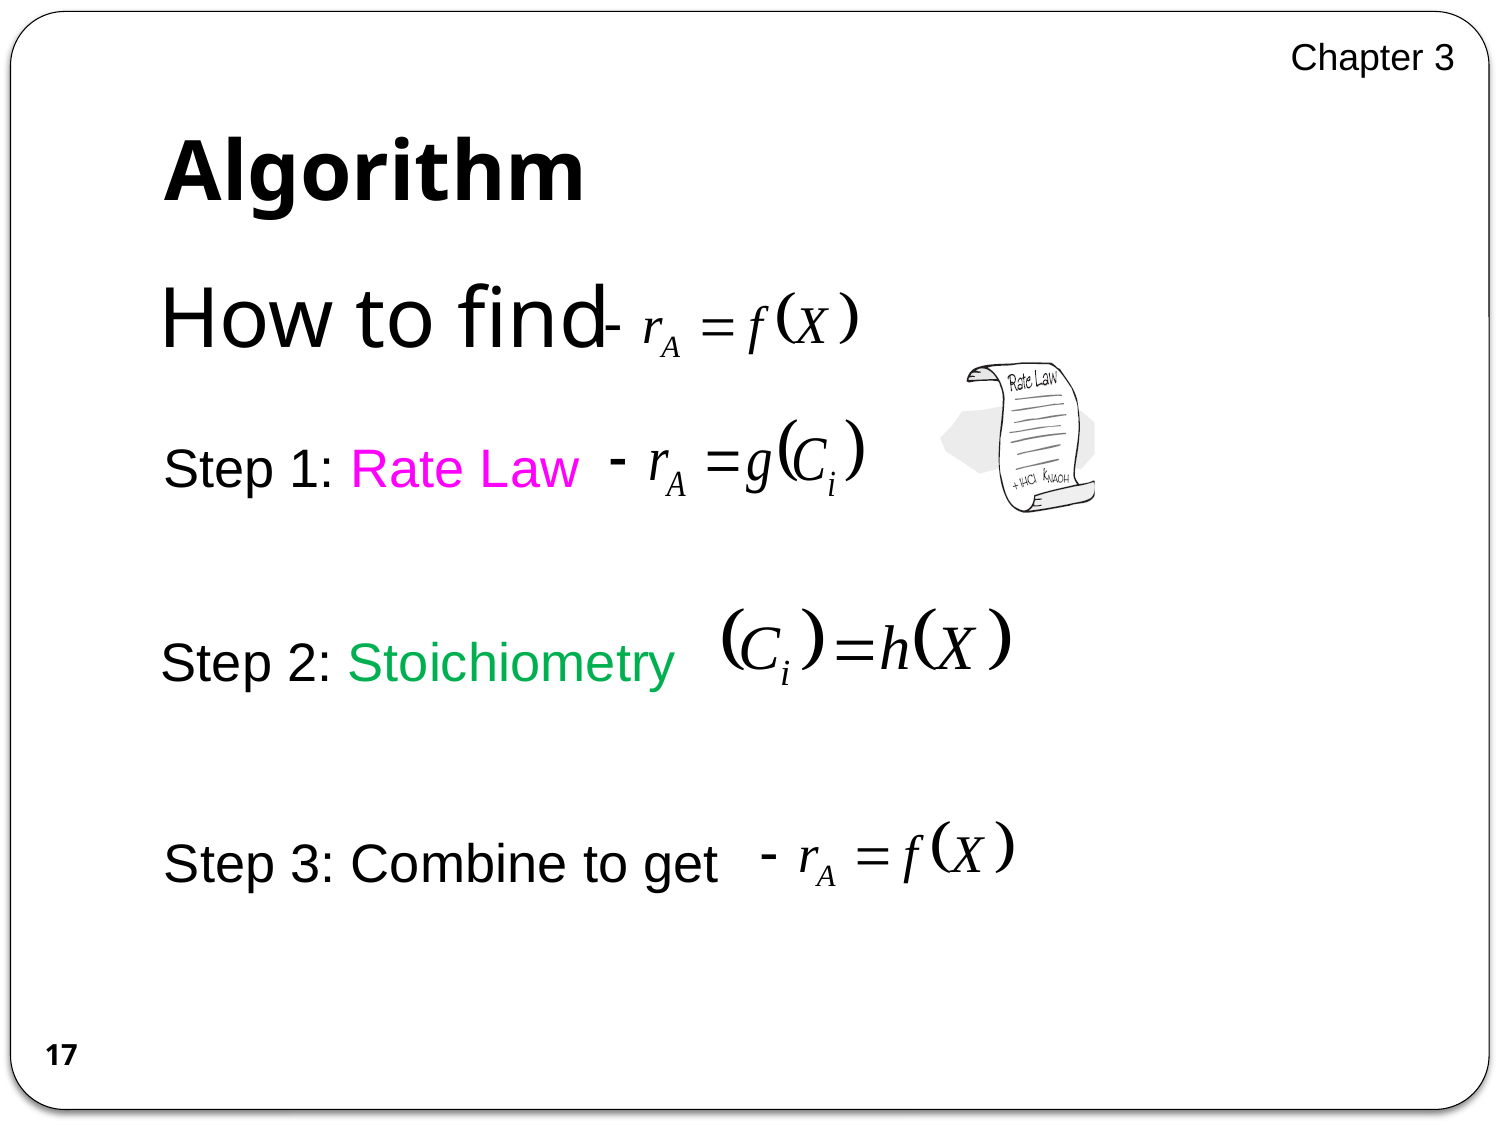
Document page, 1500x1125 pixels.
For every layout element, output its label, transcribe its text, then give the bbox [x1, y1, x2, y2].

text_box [596, 290, 861, 367]
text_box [145, 819, 1017, 903]
text_box How to find [143, 192, 1419, 380]
picture [923, 330, 1095, 523]
title Algorithm [150, 45, 1425, 233]
text_box Chapter 3 [1055, 25, 1470, 86]
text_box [145, 417, 867, 513]
slide_number 17 [23, 1018, 99, 1094]
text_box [143, 605, 1017, 702]
